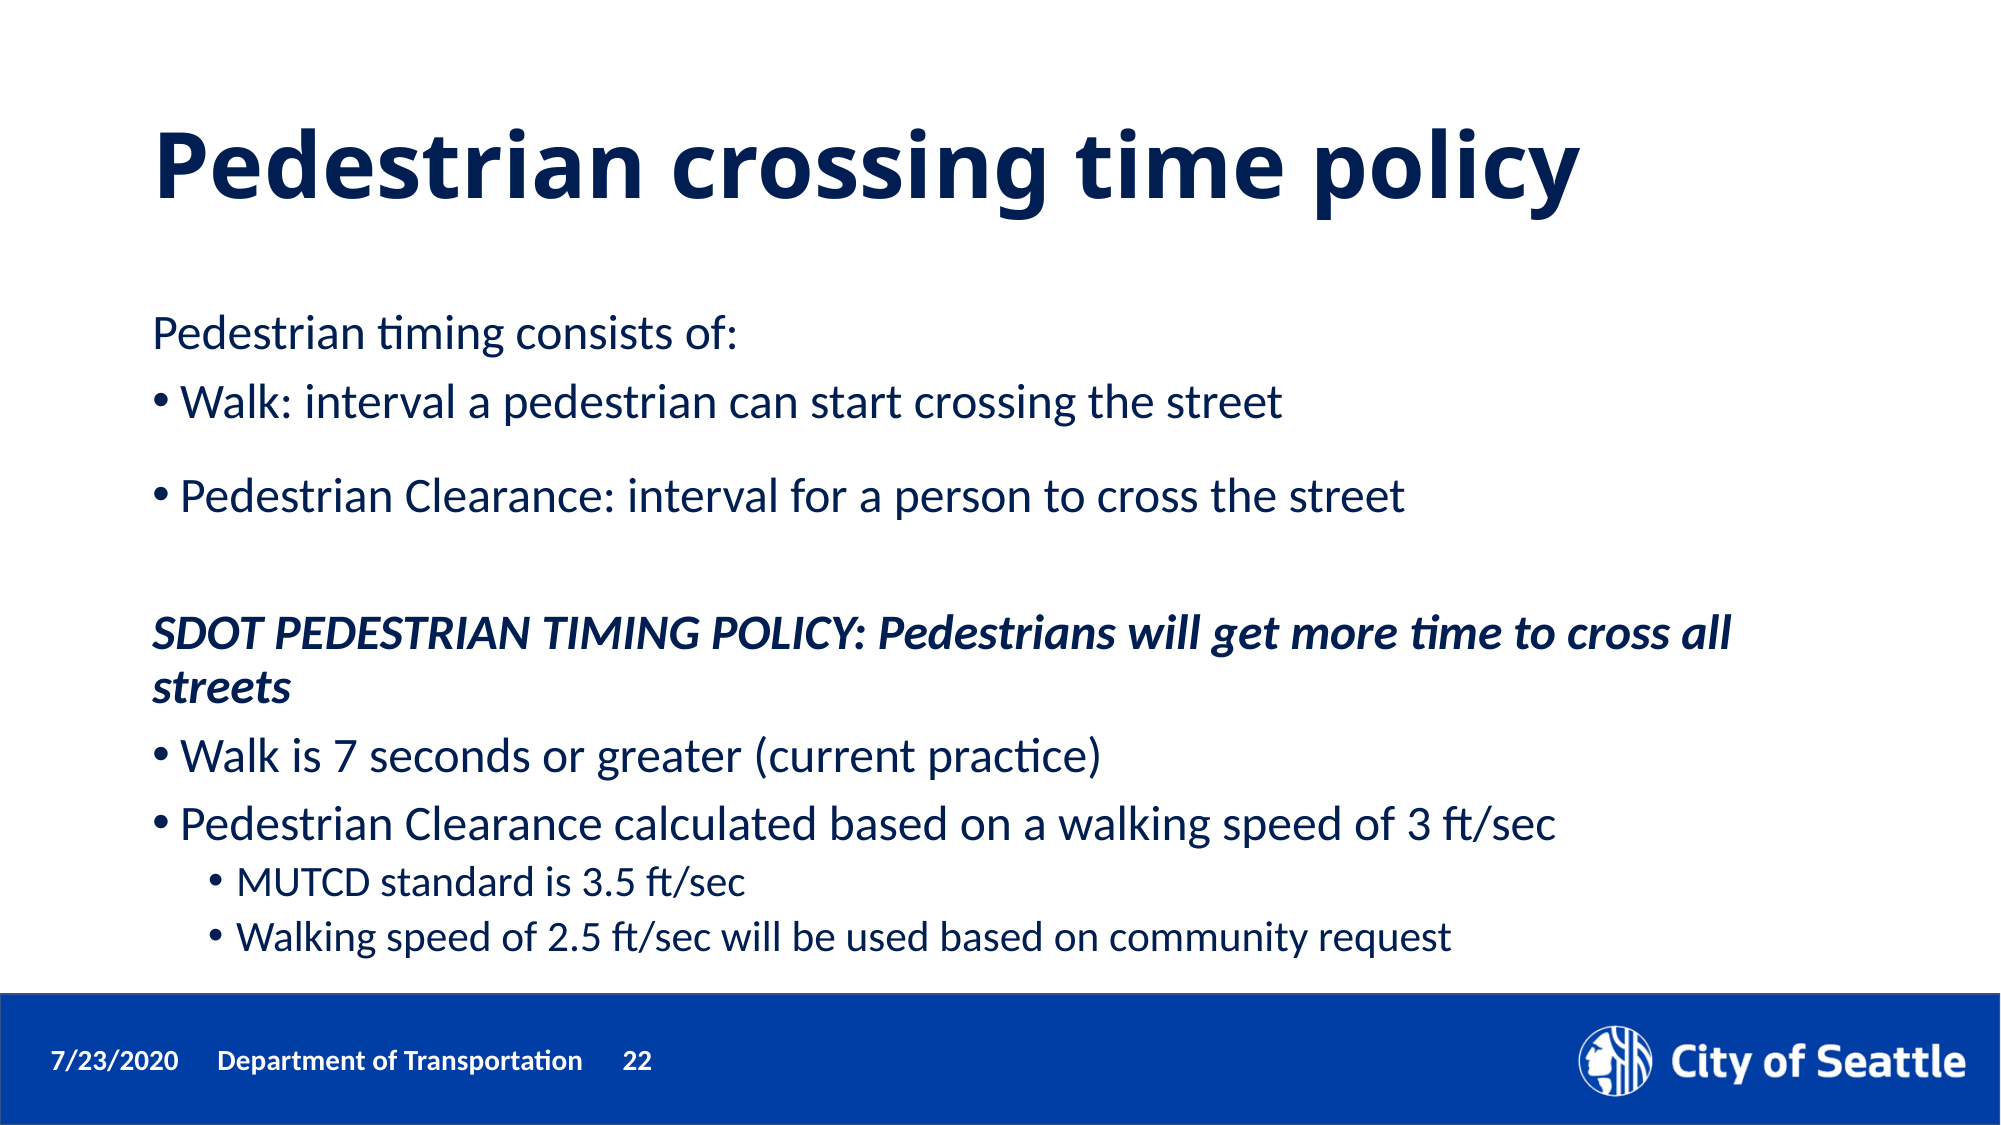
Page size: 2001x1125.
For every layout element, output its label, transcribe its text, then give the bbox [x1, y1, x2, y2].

picture [1544, 993, 2000, 1125]
title Pedestrian crossing time policy [137, 59, 1863, 278]
list Pedestrian timing consists of: Walk: interval a pedestrian can start crossing the street Pedestrian Clearance: interval for a person to cross the street SDOT PEDESTRIAN TIMING POLICY: Pedestrians will get more time to cross all streets Walk is 7 seconds or greater (current practice) Pedestrian Clearance calculated based on a walking speed of 3 ft/sec MUTCD standard is 3.5 ft/sec Walking speed of 2.5 ft/sec will be used based on community request [137, 299, 1863, 970]
